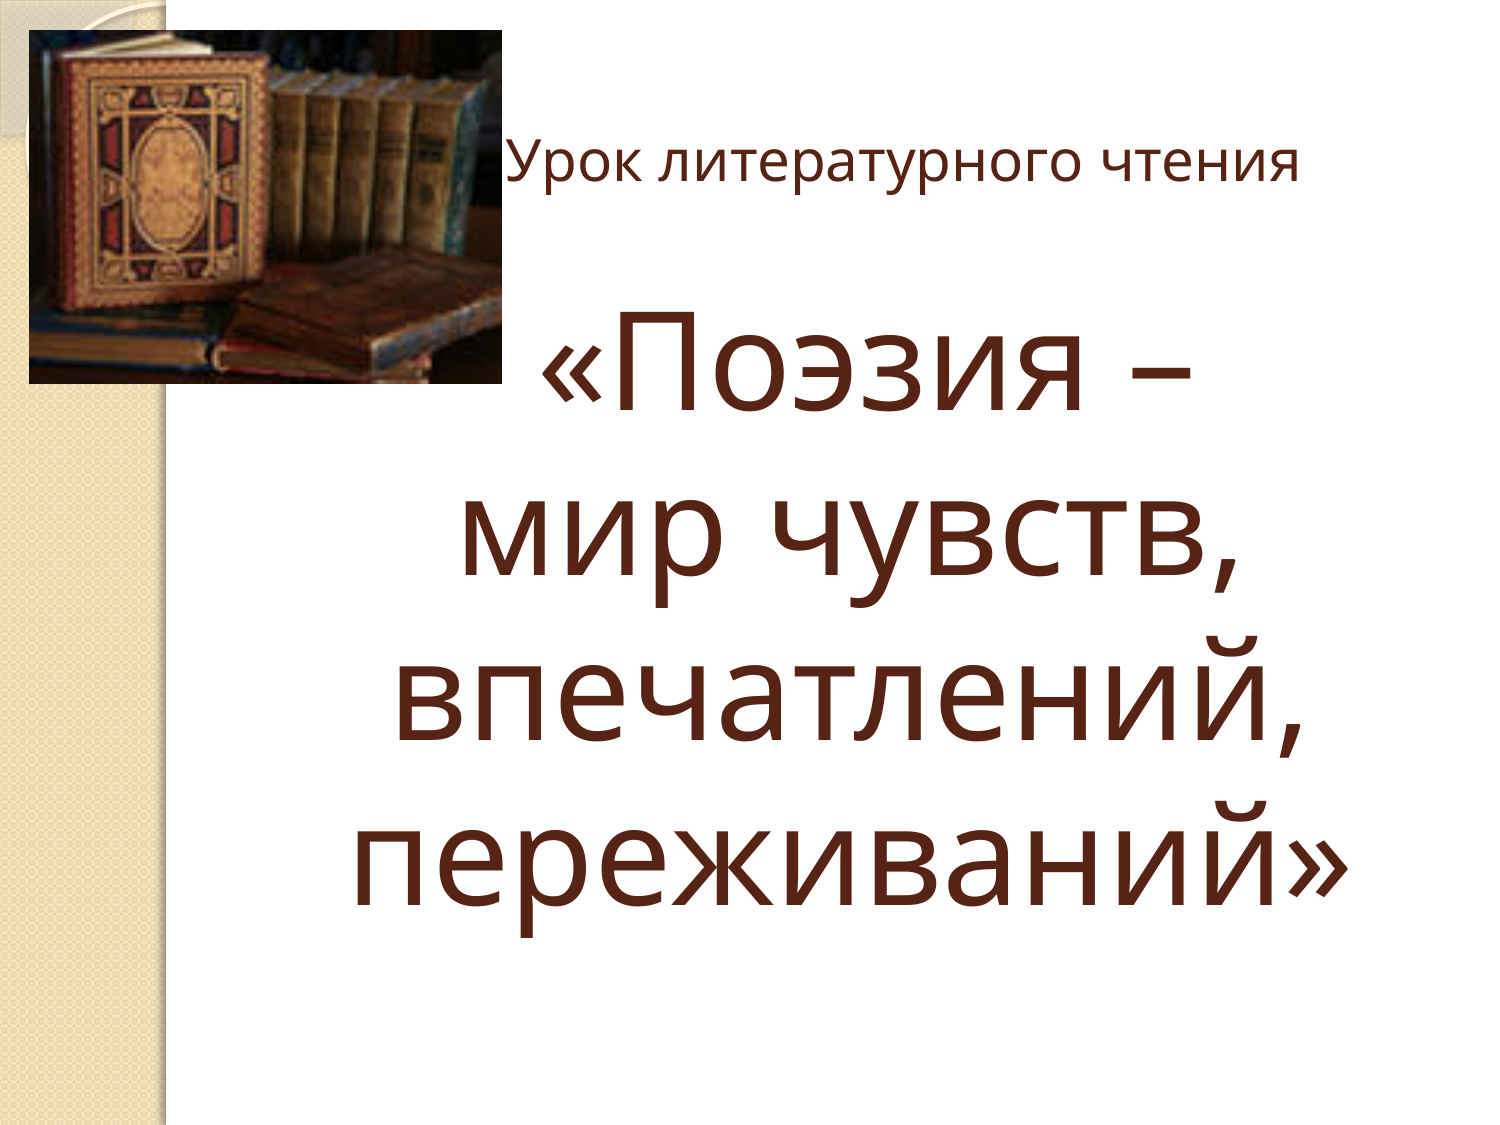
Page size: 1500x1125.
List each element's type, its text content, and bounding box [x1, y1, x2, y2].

title Урок литературного чтения «Поэзия – мир чувств, впечатлений, переживаний» [235, 45, 1466, 1012]
picture [28, 30, 503, 385]
